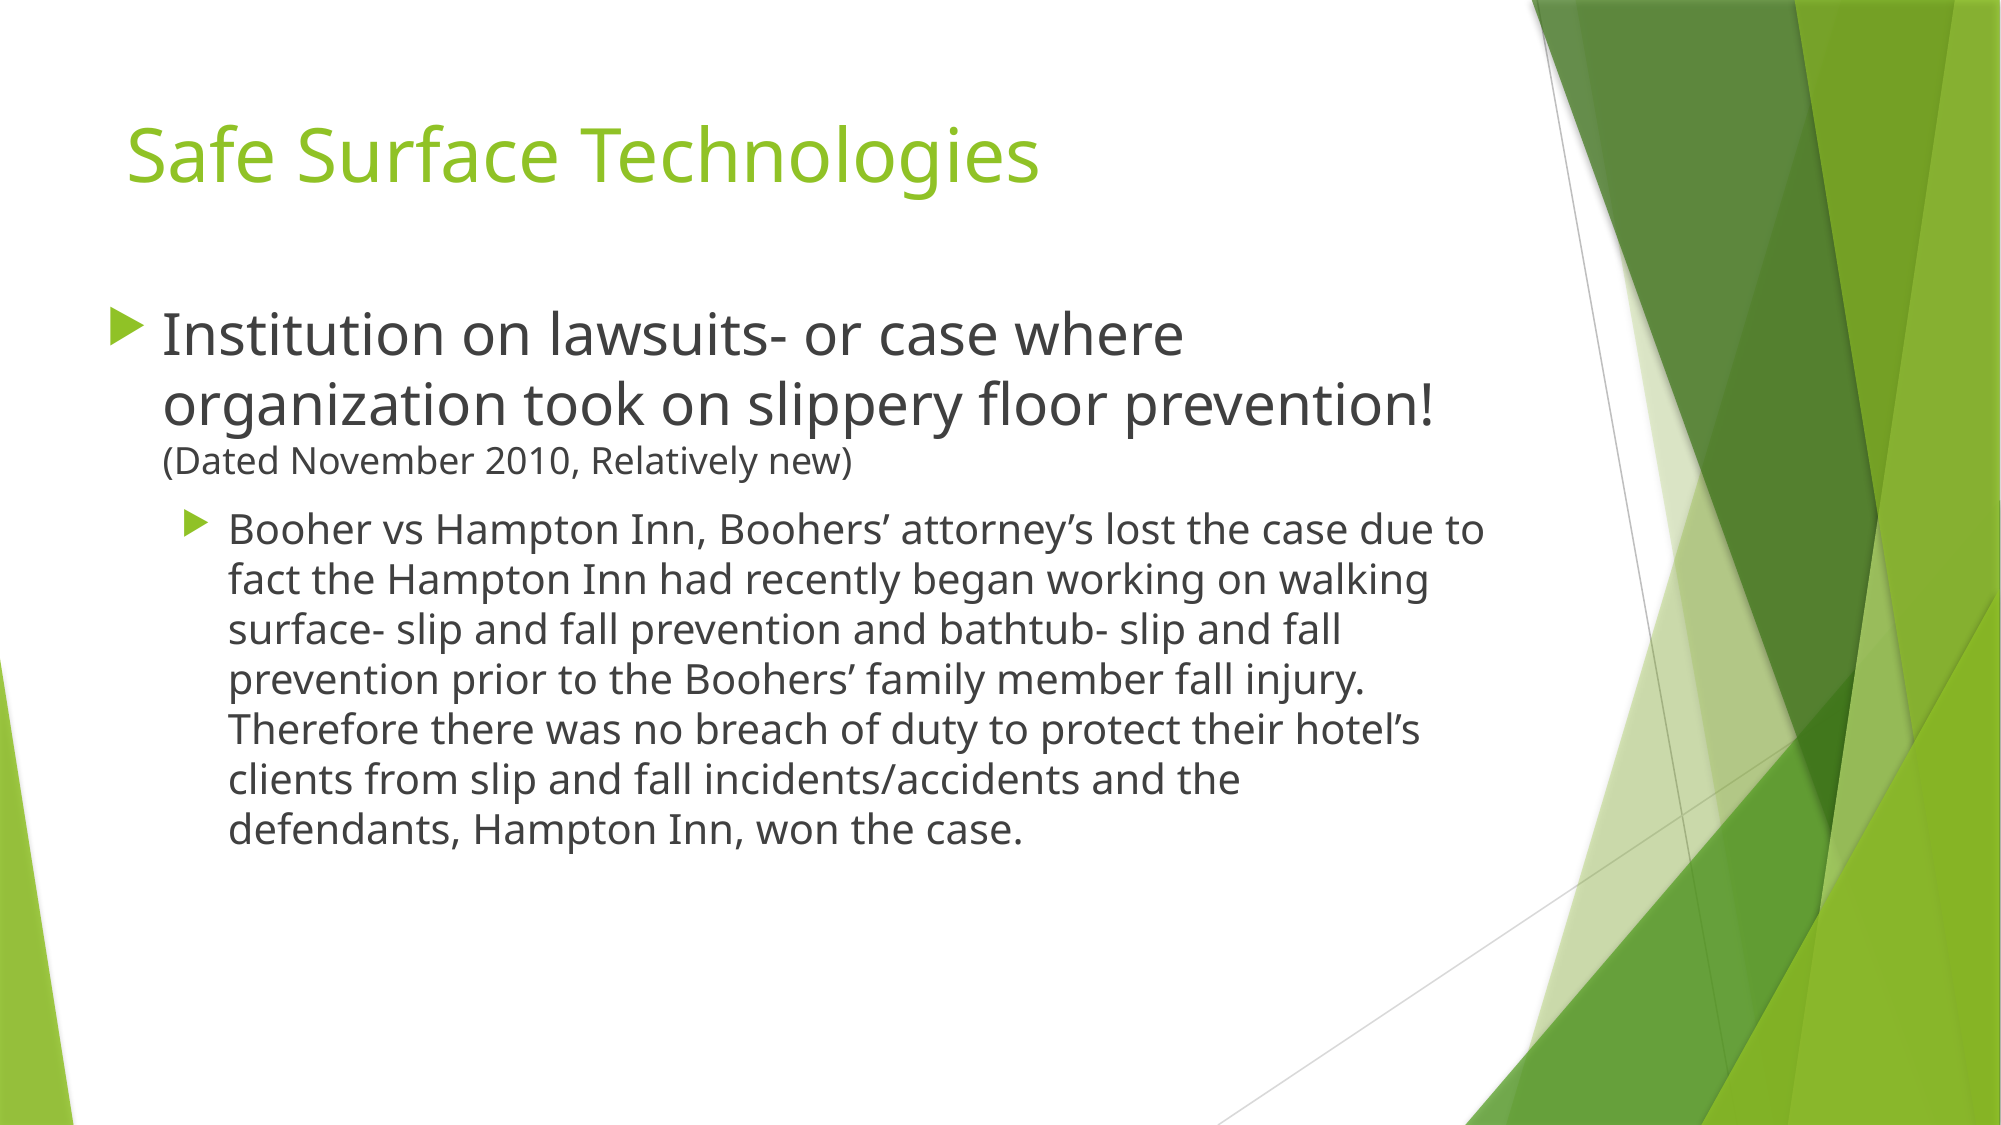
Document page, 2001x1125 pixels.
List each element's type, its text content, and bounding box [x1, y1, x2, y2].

title Safe Surface Technologies [111, 99, 1522, 317]
list Institution on lawsuits- or case where organization took on slippery floor prevention! (Dated November 2010, Relatively new) Booher vs Hampton Inn, Boohers’ attorney’s lost the case due to fact the Hampton Inn had recently began working on walking surface- slip and fall prevention and bathtub- slip and fall prevention prior to the Boohers’ family member fall injury. Therefore there was no breach of duty to protect their hotel’s clients from slip and fall incidents/accidents and the defendants, Hampton Inn, won the case. [91, 289, 1502, 926]
